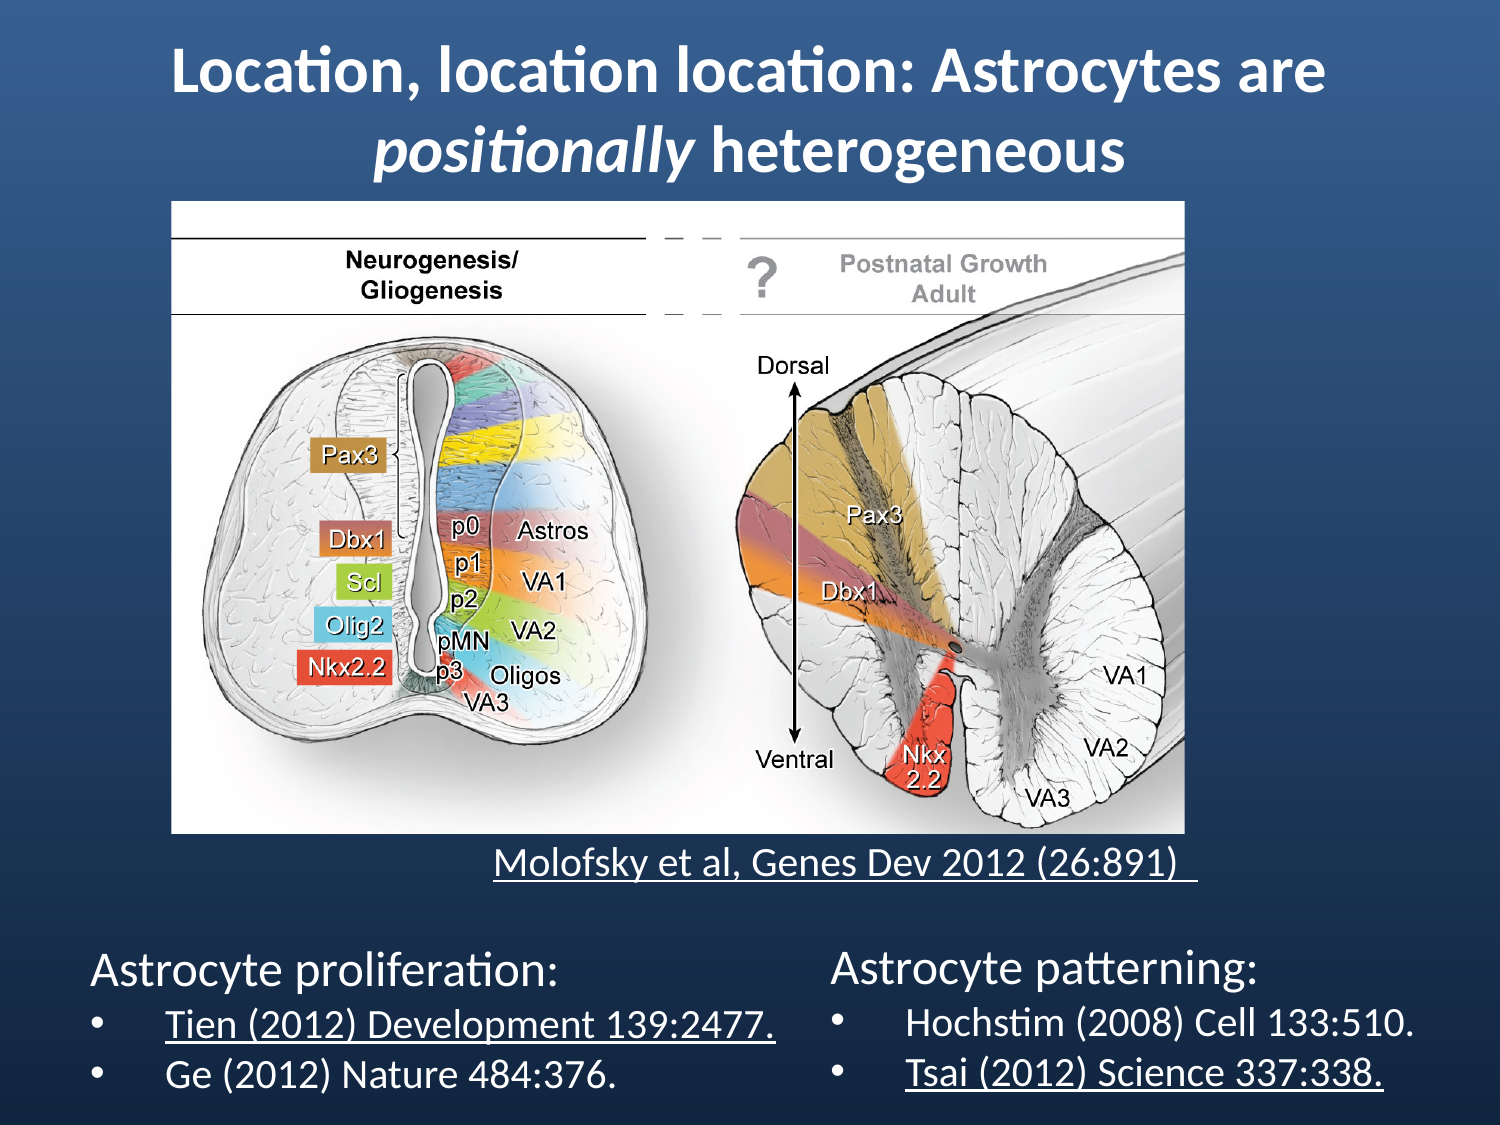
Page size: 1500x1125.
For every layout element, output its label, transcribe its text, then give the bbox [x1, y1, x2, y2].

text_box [75, 927, 1500, 1107]
title Location, location location: Astrocytes are positionally heterogeneous [0, 11, 1500, 200]
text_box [171, 201, 1207, 894]
